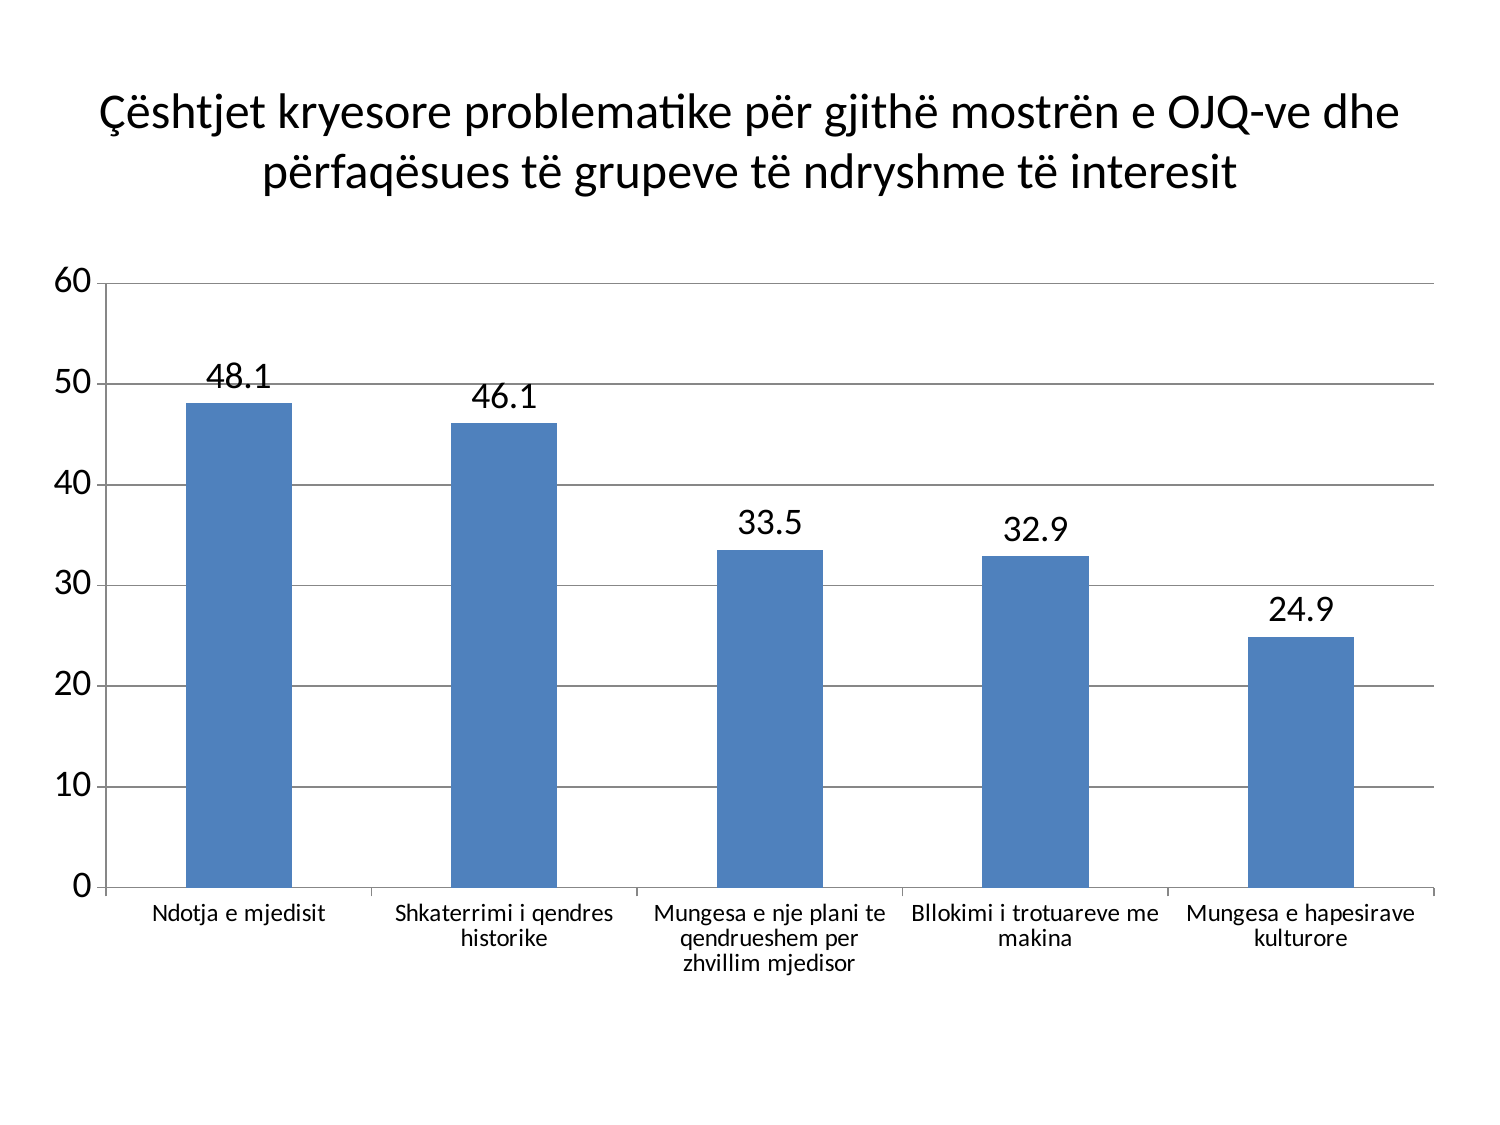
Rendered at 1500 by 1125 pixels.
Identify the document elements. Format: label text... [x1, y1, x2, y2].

chart [24, 249, 1463, 993]
title Çështjet kryesore problematike për gjithë mostrën e OJQ-ve dhe përfaqësues të grupeve të ndryshme të interesit [75, 45, 1425, 233]
